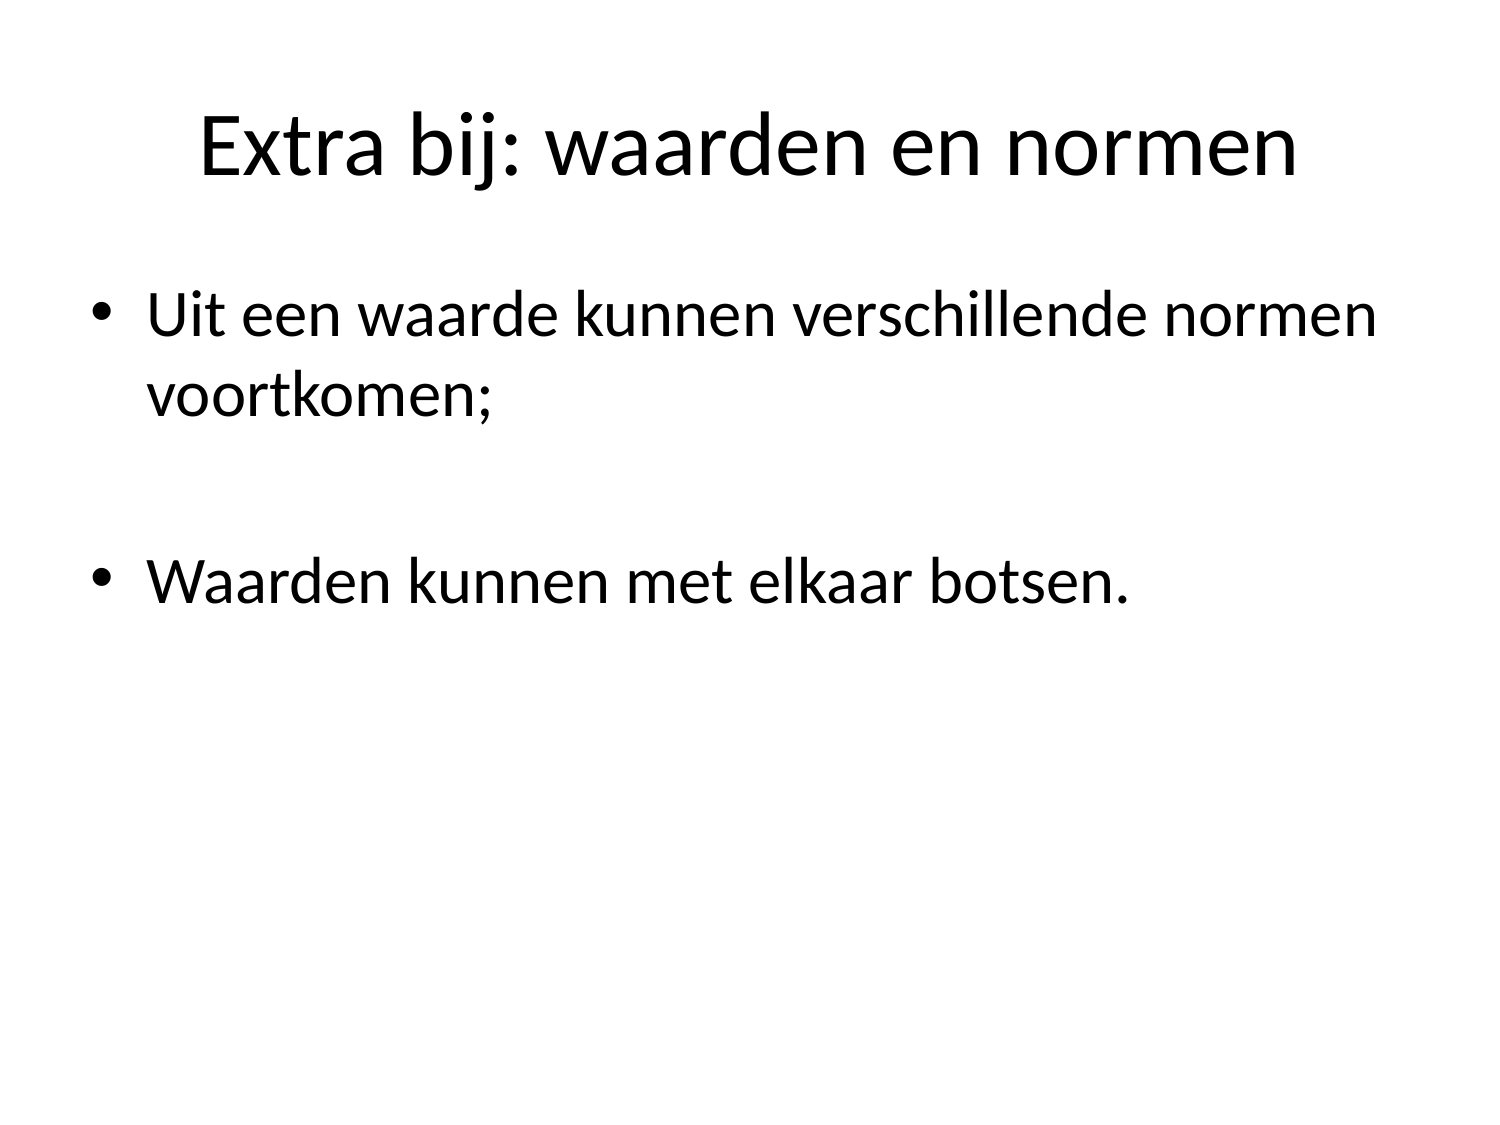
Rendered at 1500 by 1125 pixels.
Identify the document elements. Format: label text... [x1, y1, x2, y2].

list Uit een waarde kunnen verschillende normen voortkomen; Waarden kunnen met elkaar botsen. [75, 262, 1425, 1005]
title Extra bij: waarden en normen [75, 45, 1425, 233]
